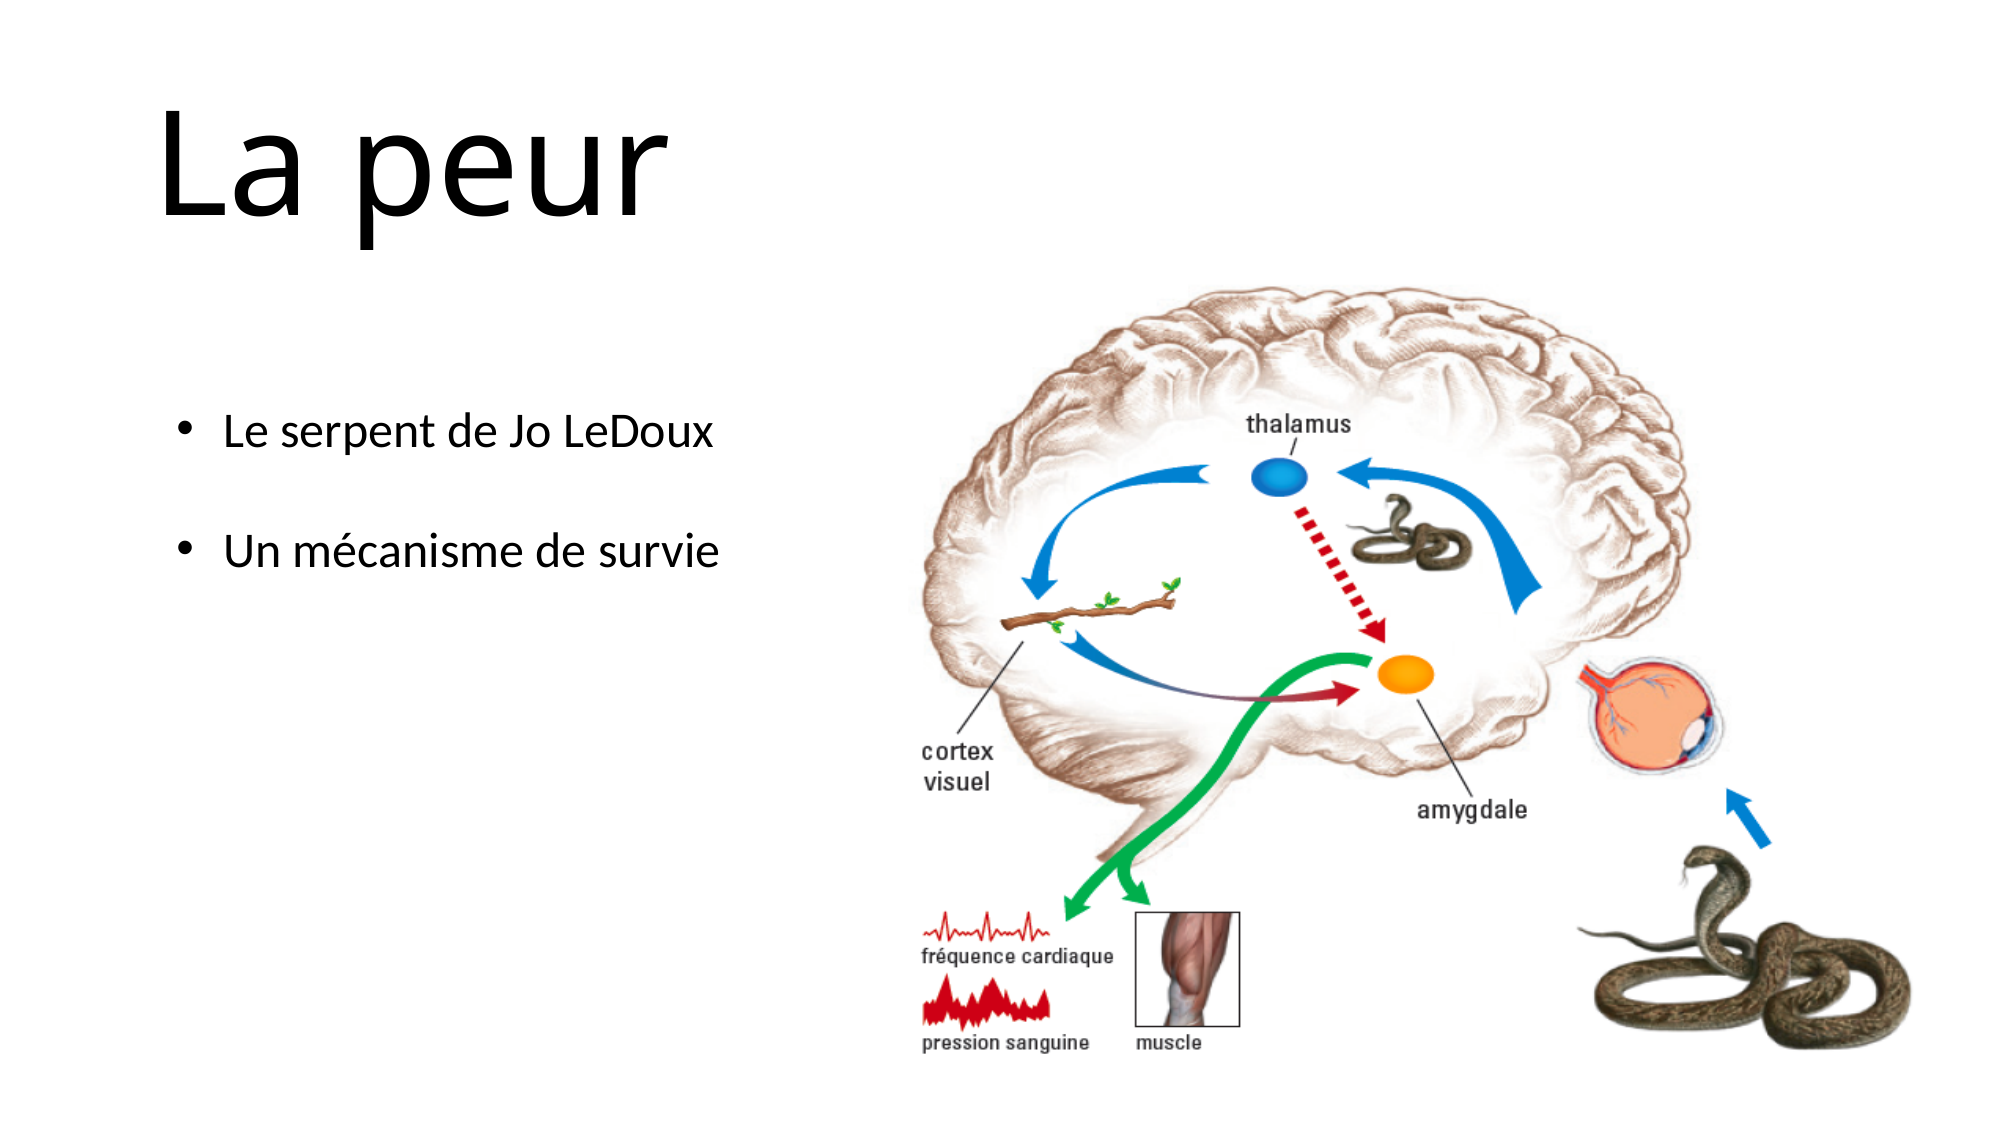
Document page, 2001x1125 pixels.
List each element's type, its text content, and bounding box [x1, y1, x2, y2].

title La peur [137, 59, 1863, 278]
text_box Le serpent de Jo LeDoux Un mécanisme de survie [161, 389, 891, 645]
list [891, 277, 1915, 1066]
